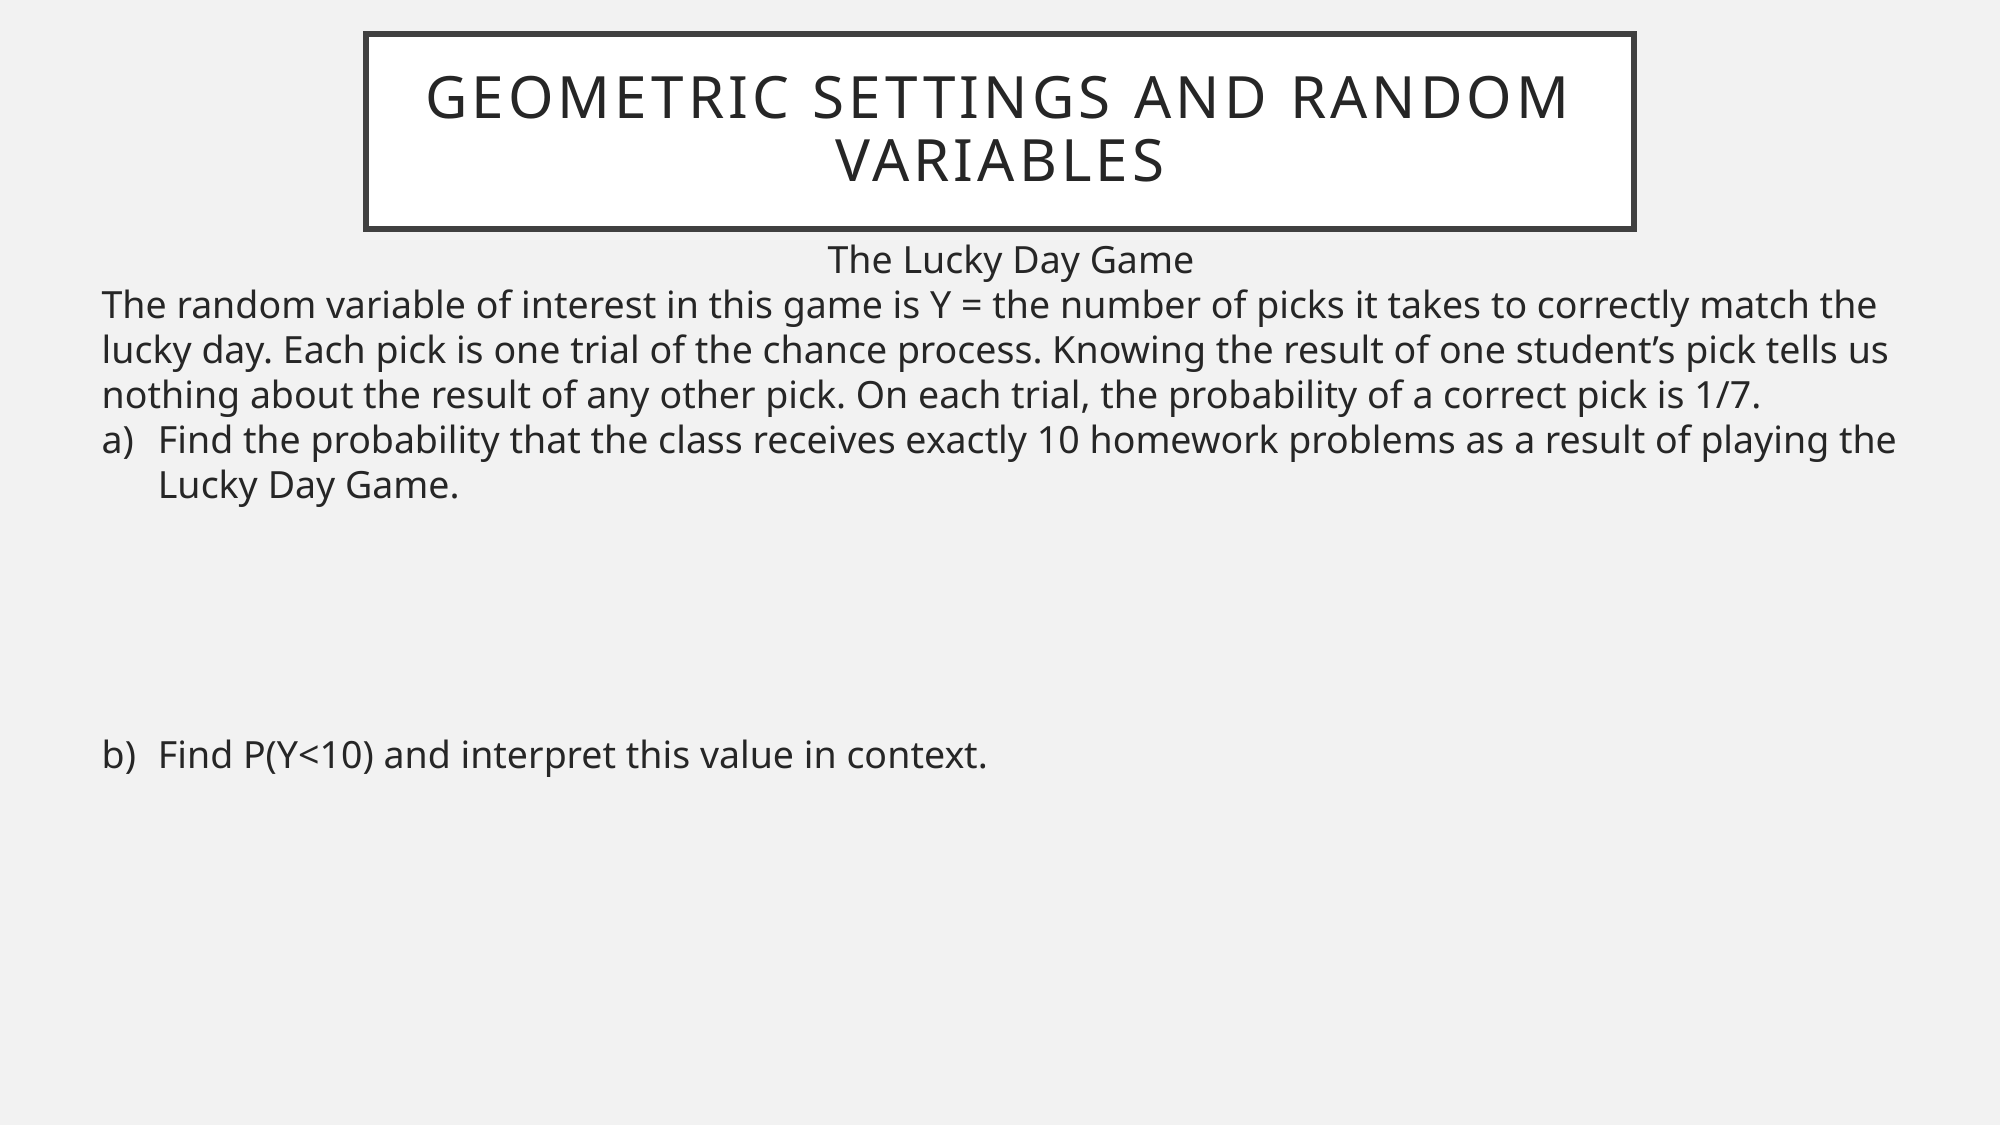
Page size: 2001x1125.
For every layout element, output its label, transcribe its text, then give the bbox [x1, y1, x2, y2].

list The Lucky Day Game The random variable of interest in this game is Y = the number of picks it takes to correctly match the lucky day. Each pick is one trial of the chance process. Knowing the result of one student’s pick tells us nothing about the result of any other pick. On each trial, the probability of a correct pick is 1/7. Find the probability that the class receives exactly 10 homework problems as a result of playing the Lucky Day Game. Find P(Y<10) and interpret this value in context. [86, 229, 1936, 942]
title Geometric Settings and Random Variables [363, 31, 1637, 229]
